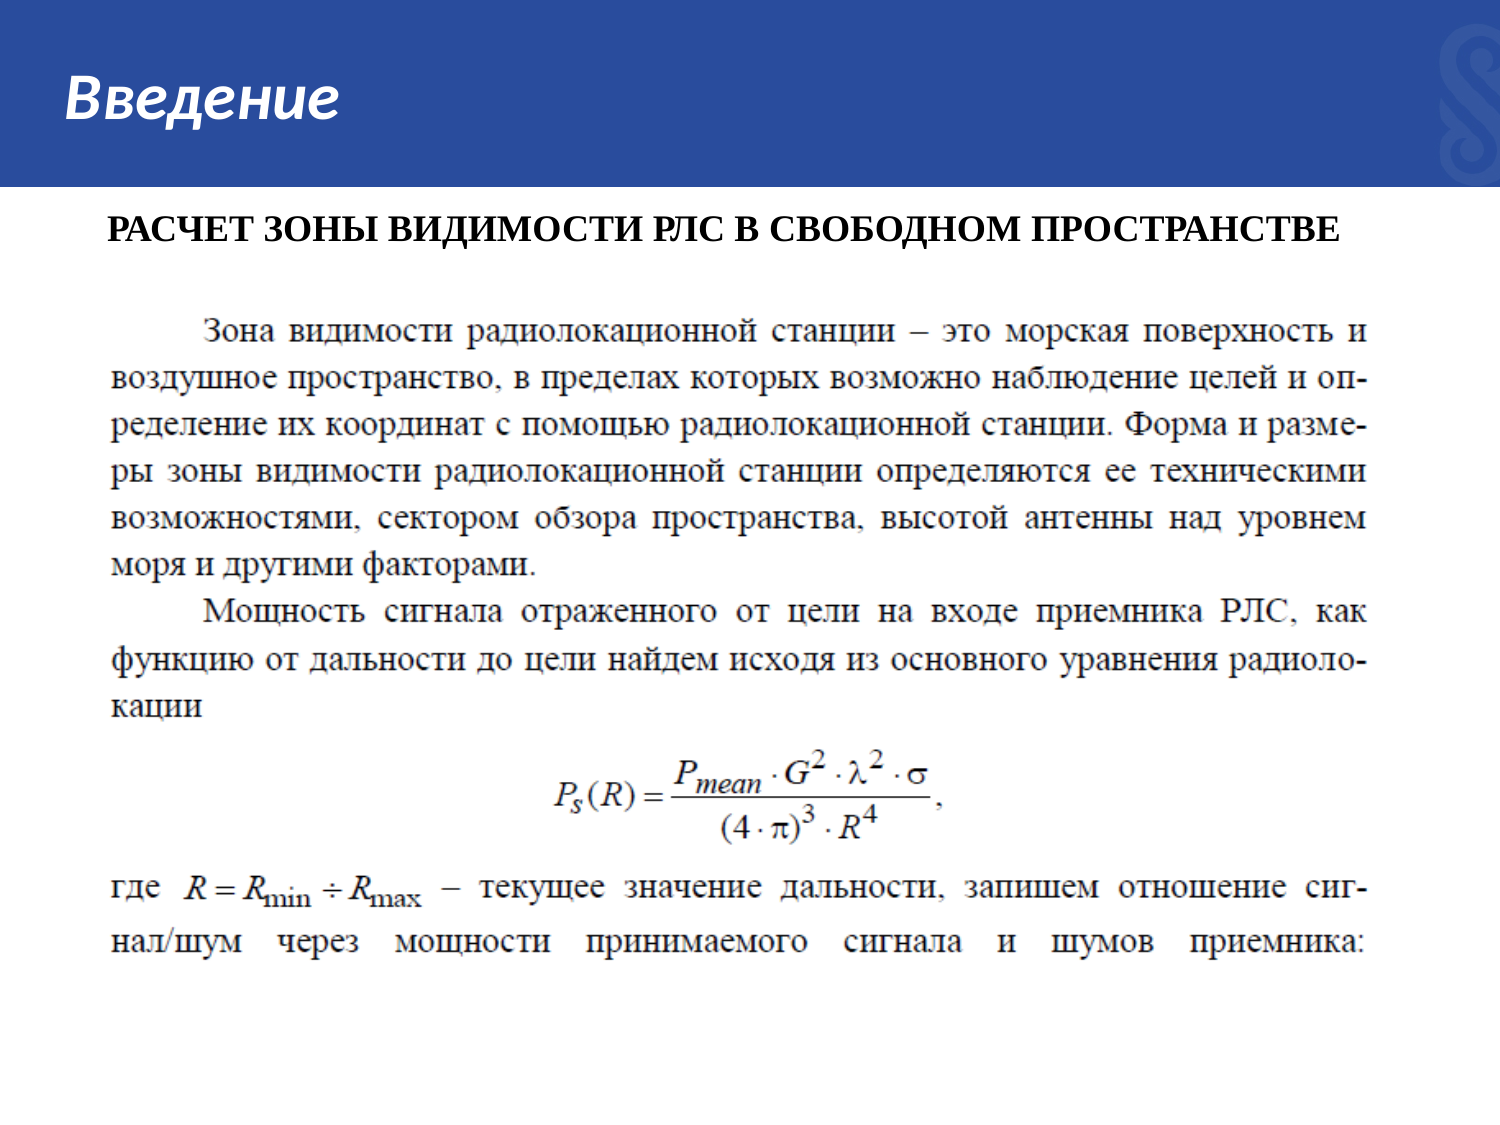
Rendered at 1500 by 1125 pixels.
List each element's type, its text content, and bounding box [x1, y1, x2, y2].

text_box РАСЧЕТ ЗОНЫ ВИДИМОСТИ РЛС В СВОБОДНОМ ПРОСТРАНСТВЕ [92, 196, 1483, 257]
title Введение [49, 52, 1344, 143]
picture [0, 0, 1500, 1125]
